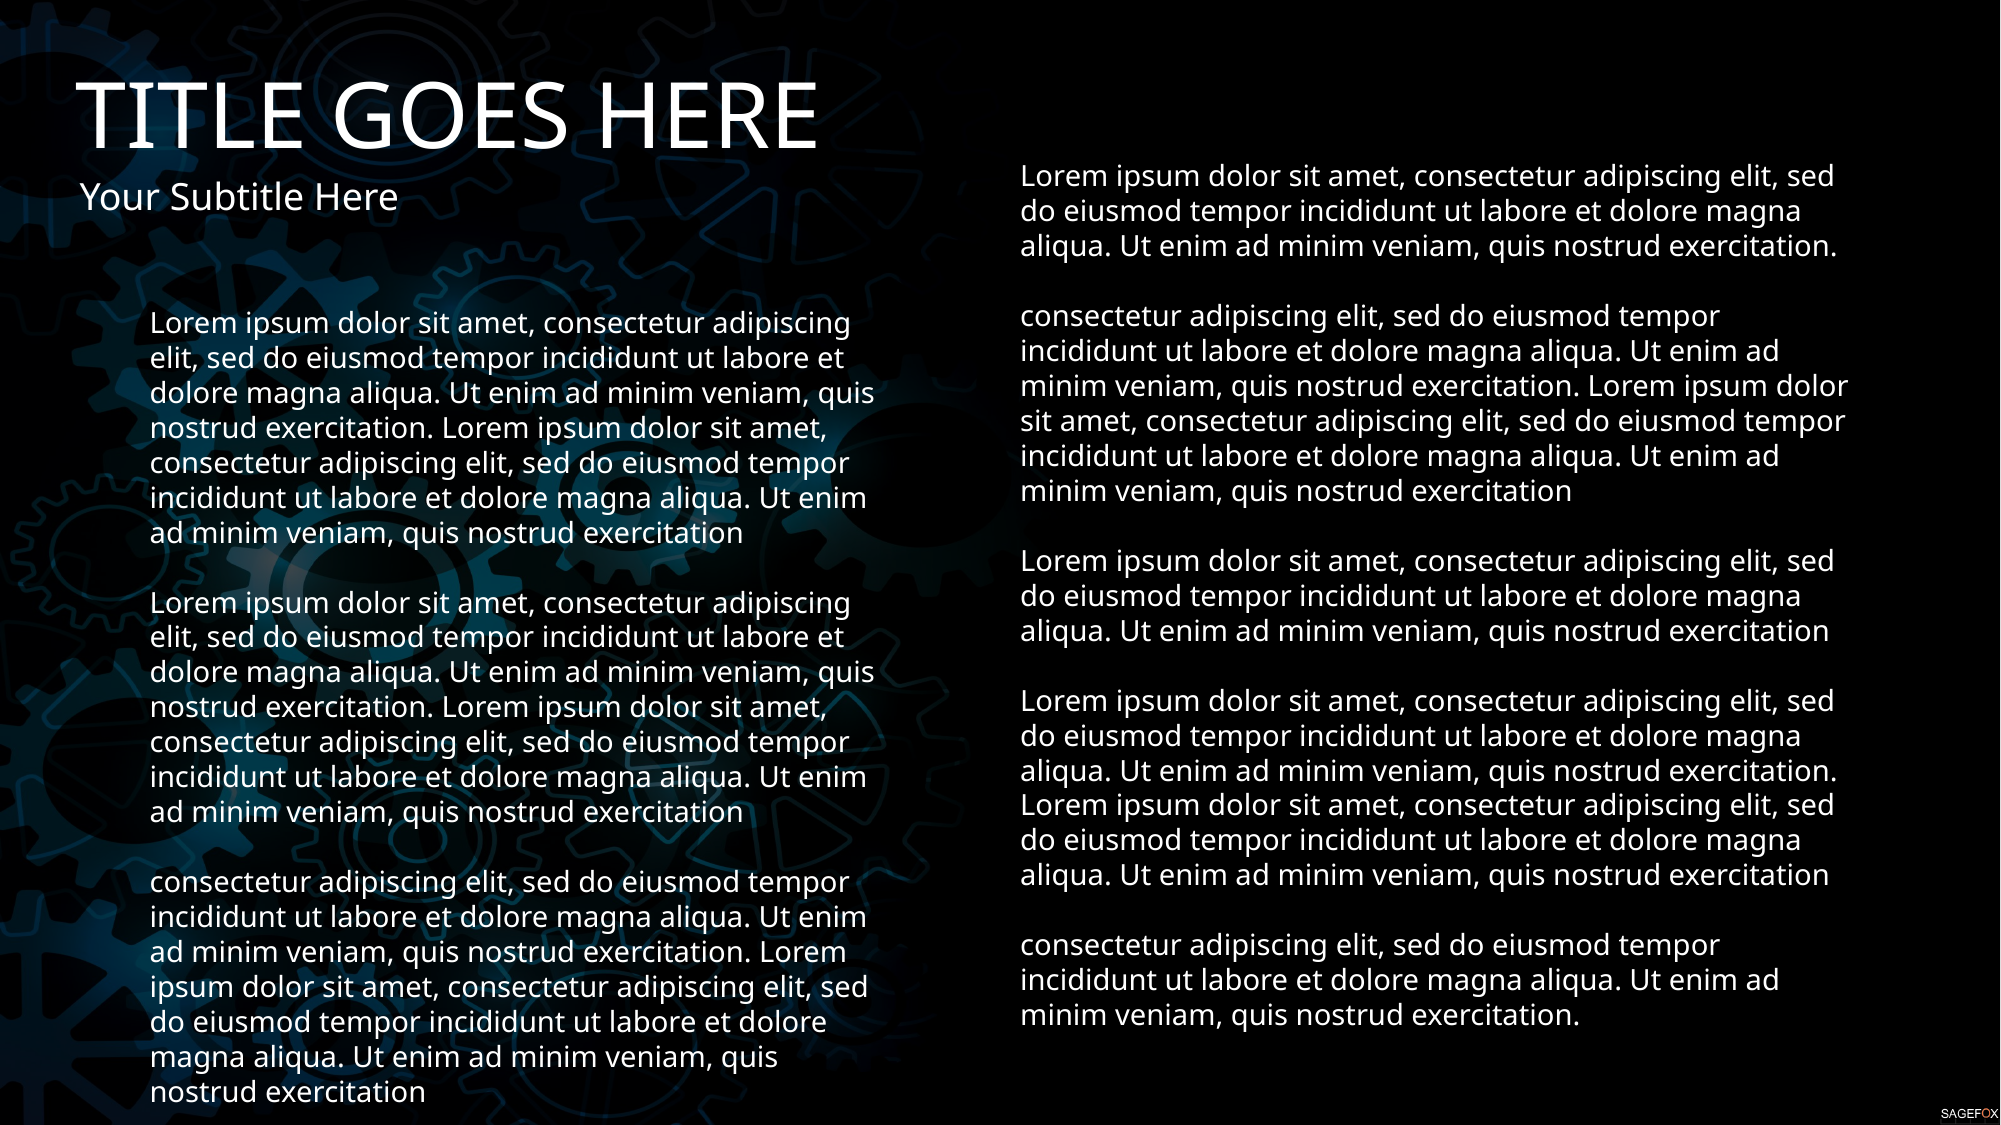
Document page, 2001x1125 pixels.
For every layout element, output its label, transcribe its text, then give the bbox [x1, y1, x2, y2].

text_box Lorem ipsum dolor sit amet, consectetur adipiscing elit, sed do eiusmod tempor incididunt ut labore et dolore magna aliqua. Ut enim ad minim veniam, quis nostrud exercitation. Lorem ipsum dolor sit amet, consectetur adipiscing elit, sed do eiusmod tempor incididunt ut labore et dolore magna aliqua. Ut enim ad minim veniam, quis nostrud exercitation Lorem ipsum dolor sit amet, consectetur adipiscing elit, sed do eiusmod tempor incididunt ut labore et dolore magna aliqua. Ut enim ad minim veniam, quis nostrud exercitation. Lorem ipsum dolor sit amet, consectetur adipiscing elit, sed do eiusmod tempor incididunt ut labore et dolore magna aliqua. Ut enim ad minim veniam, quis nostrud exercitation consectetur adipiscing elit, sed do eiusmod tempor incididunt ut labore et dolore magna aliqua. Ut enim ad minim veniam, quis nostrud exercitation. Lorem ipsum dolor sit amet, consectetur adipiscing elit, sed do eiusmod tempor incididunt ut labore et dolore magna aliqua. Ut enim ad minim veniam, quis nostrud exercitation [134, 296, 897, 1125]
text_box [60, 49, 1020, 227]
picture [0, 0, 2001, 1125]
text_box Lorem ipsum dolor sit amet, consectetur adipiscing elit, sed do eiusmod tempor incididunt ut labore et dolore magna aliqua. Ut enim ad minim veniam, quis nostrud exercitation. consectetur adipiscing elit, sed do eiusmod tempor incididunt ut labore et dolore magna aliqua. Ut enim ad minim veniam, quis nostrud exercitation. Lorem ipsum dolor sit amet, consectetur adipiscing elit, sed do eiusmod tempor incididunt ut labore et dolore magna aliqua. Ut enim ad minim veniam, quis nostrud exercitation Lorem ipsum dolor sit amet, consectetur adipiscing elit, sed do eiusmod tempor incididunt ut labore et dolore magna aliqua. Ut enim ad minim veniam, quis nostrud exercitation Lorem ipsum dolor sit amet, consectetur adipiscing elit, sed do eiusmod tempor incididunt ut labore et dolore magna aliqua. Ut enim ad minim veniam, quis nostrud exercitation. Lorem ipsum dolor sit amet, consectetur adipiscing elit, sed do eiusmod tempor incididunt ut labore et dolore magna aliqua. Ut enim ad minim veniam, quis nostrud exercitation consectetur adipiscing elit, sed do eiusmod tempor incididunt ut labore et dolore magna aliqua. Ut enim ad minim veniam, quis nostrud exercitation. [1005, 150, 1876, 1039]
